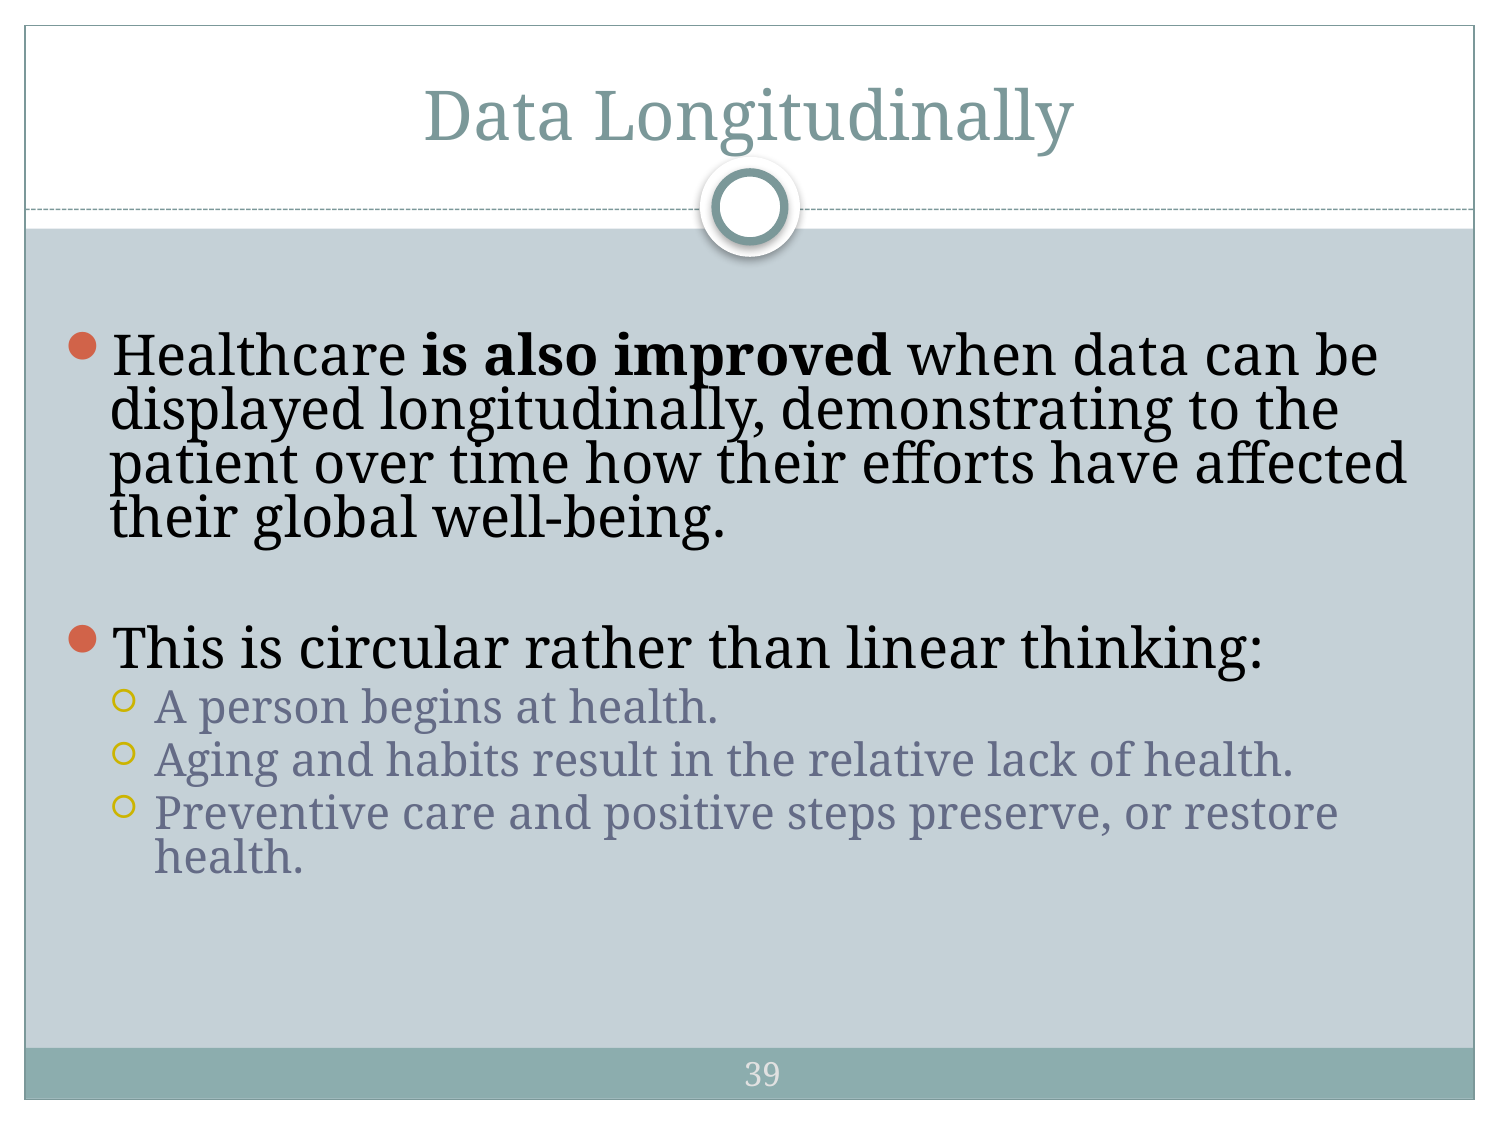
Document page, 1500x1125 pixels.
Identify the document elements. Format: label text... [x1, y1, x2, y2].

title Data Longitudinally [49, 37, 1450, 163]
slide_number 39 [725, 1040, 800, 1113]
list Healthcare is also improved when data can be displayed longitudinally, demonstrating to the patient over time how their efforts have affected their global well-being. This is circular rather than linear thinking: A person begins at health. Aging and habits result in the relative lack of health. Preventive care and positive steps preserve, or restore health. [49, 324, 1445, 1001]
